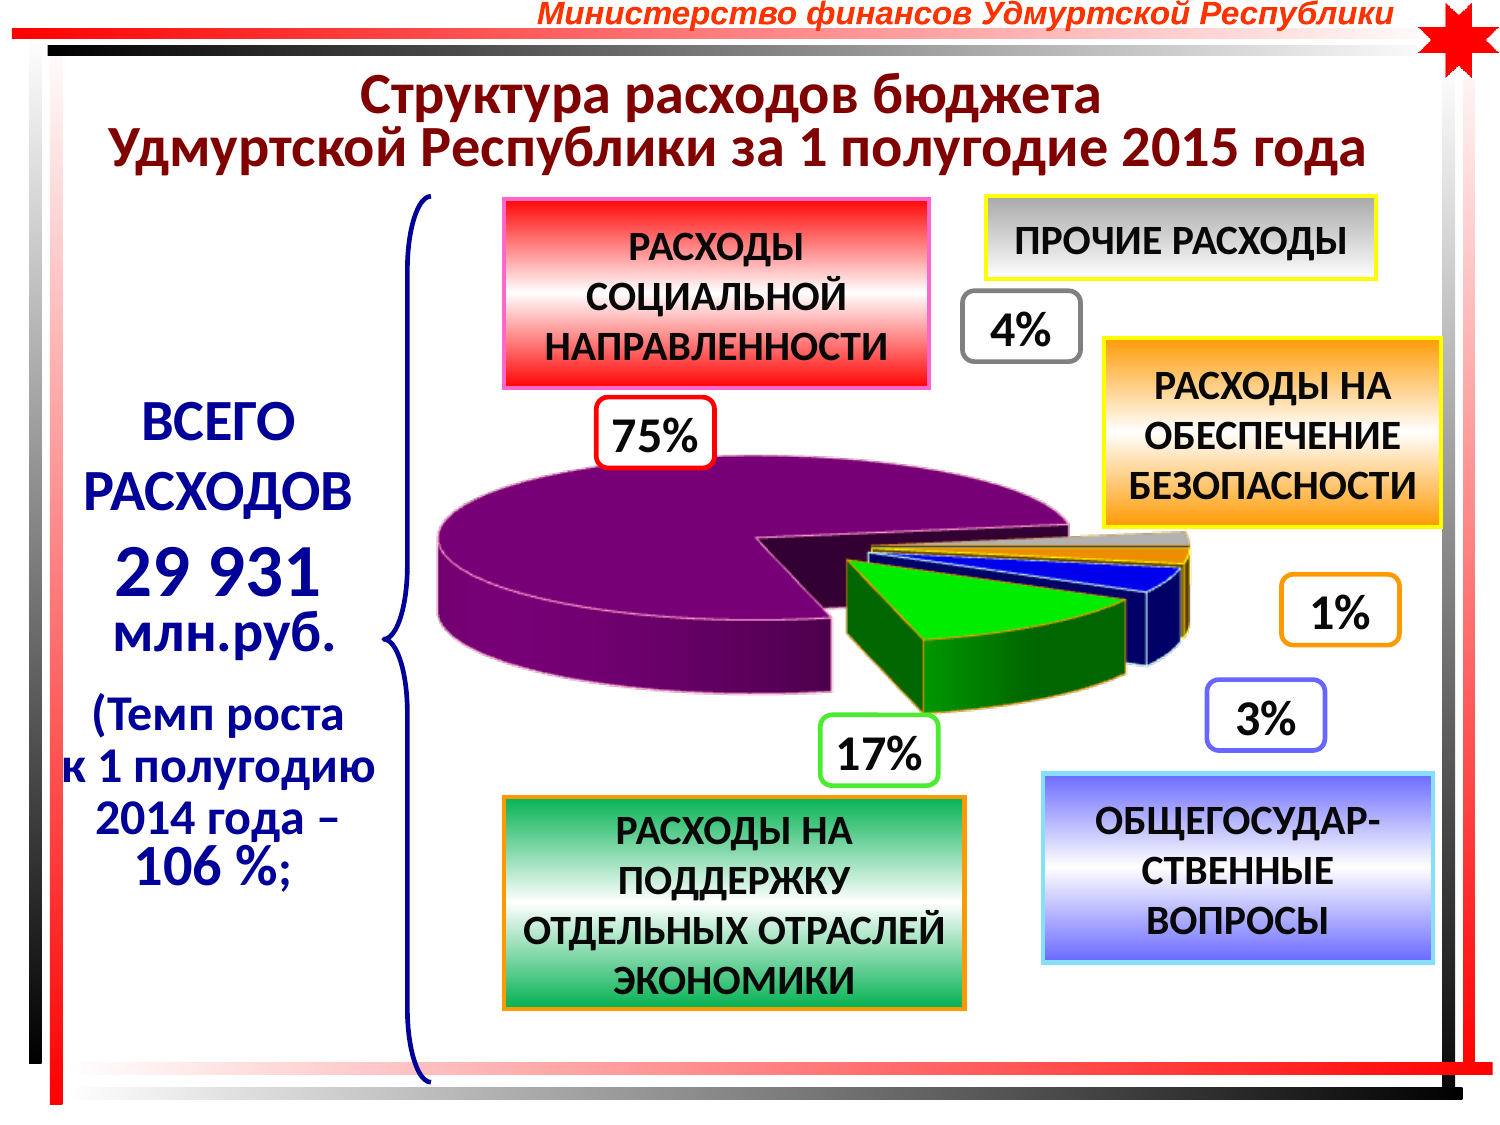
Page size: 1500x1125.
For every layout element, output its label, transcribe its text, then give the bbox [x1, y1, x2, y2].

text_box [312, 243, 1315, 842]
text_box РАСХОДЫ НА ОБЕСПЕЧЕНИЕ БЕЗОПАСНОСТИ [1320, 338, 1442, 528]
text_box Структура расходов бюджета Удмуртской Республики за 1 полугодие 2015 года [29, 54, 1447, 197]
text_box [407, 850, 431, 1083]
text_box [409, 197, 431, 241]
text_box ПРОЧИЕ РАСХОДЫ [986, 196, 1376, 279]
picture [1417, 0, 1500, 79]
text_box РАСХОДЫ СОЦИАЛЬНОЙ НАПРАВЛЕННОСТИ [503, 199, 930, 241]
text_box ВСЕГО РАСХОДОВ 29 931 млн.руб. (Темп роста к 1 полугодию 2014 года – 106 %; [53, 208, 384, 1071]
text_box 3% [1320, 681, 1325, 749]
text_box ОБЩЕГОСУДАР-СТВЕННЫЕ ВОПРОСЫ [1042, 773, 1433, 963]
text_box 1% [1320, 574, 1400, 646]
text_box РАСХОДЫ НА ПОДДЕРЖКУ ОТДЕЛЬНЫХ ОТРАСЛЕЙ ЭКОНОМИКИ [503, 850, 965, 1010]
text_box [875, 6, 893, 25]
